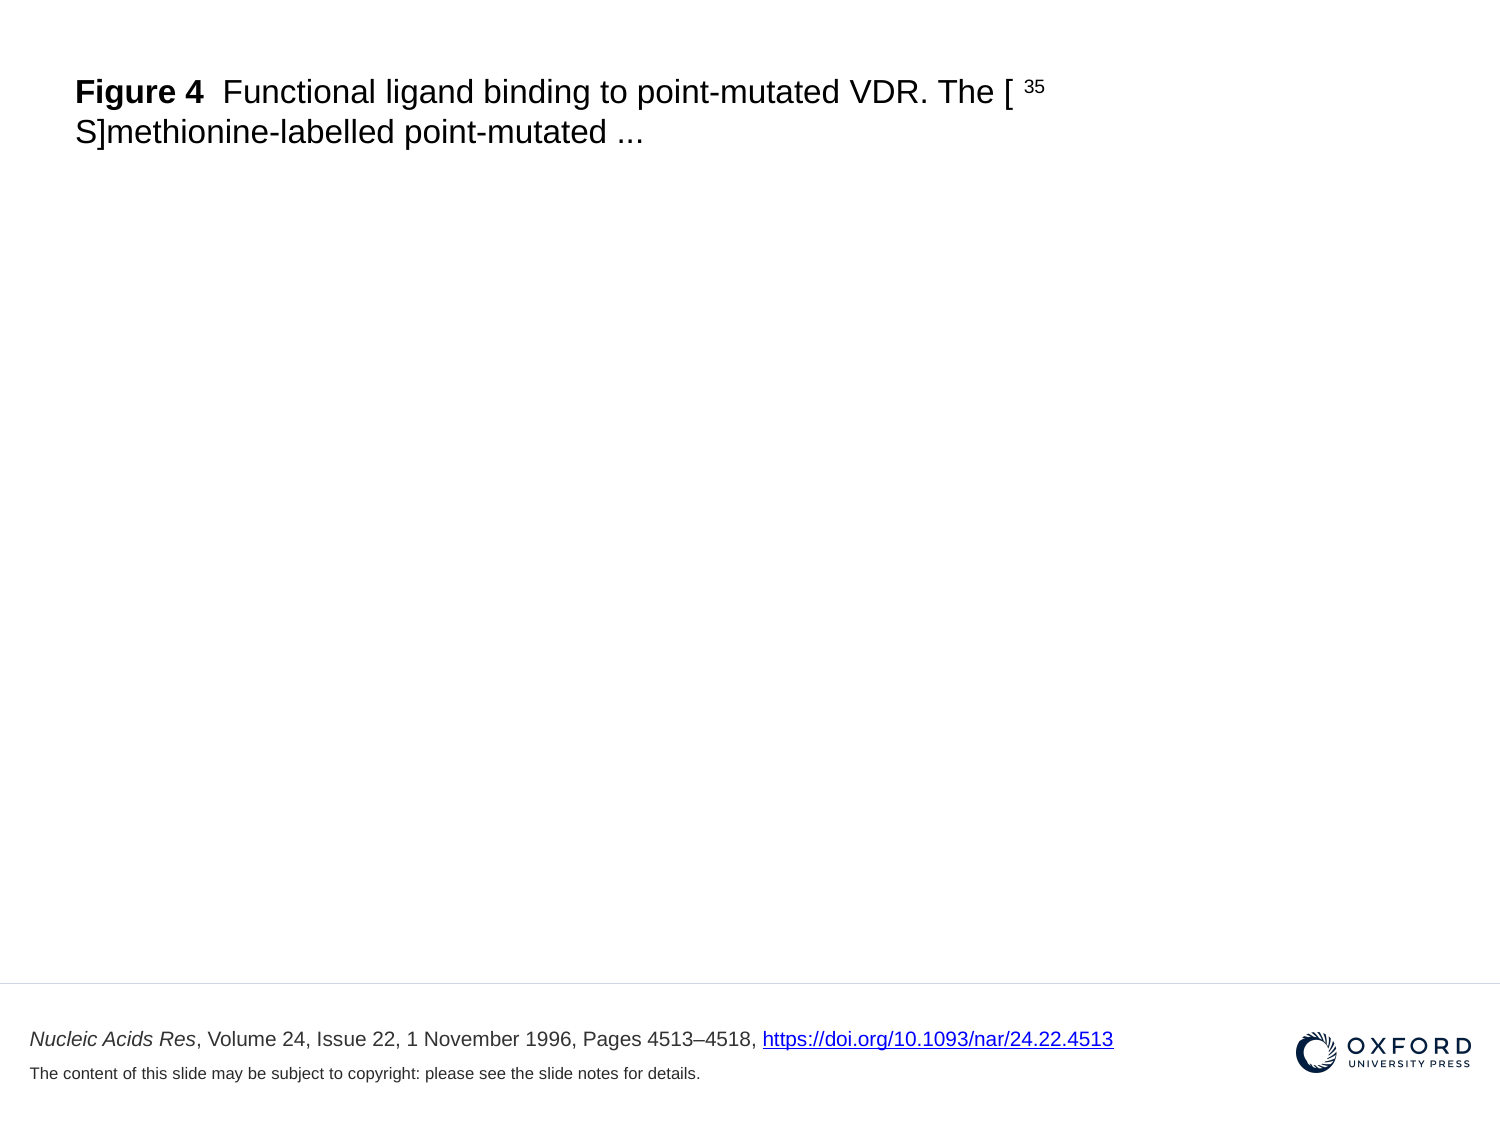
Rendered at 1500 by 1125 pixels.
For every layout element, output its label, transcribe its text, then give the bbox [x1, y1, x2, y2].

title Figure 4 Functional ligand binding to point-mutated VDR. The [ 35 S]methionine-labelled point-mutated ... [75, 69, 1078, 171]
footer Nucleic Acids Res, Volume 24, Issue 22, 1 November 1996, Pages 4513–4518, https://doi.org/10.1093/nar/24.22.4513 The content of this slide may be subject to copyright: please see the slide notes for details. [0, 983, 1260, 1125]
picture [1296, 1032, 1471, 1073]
